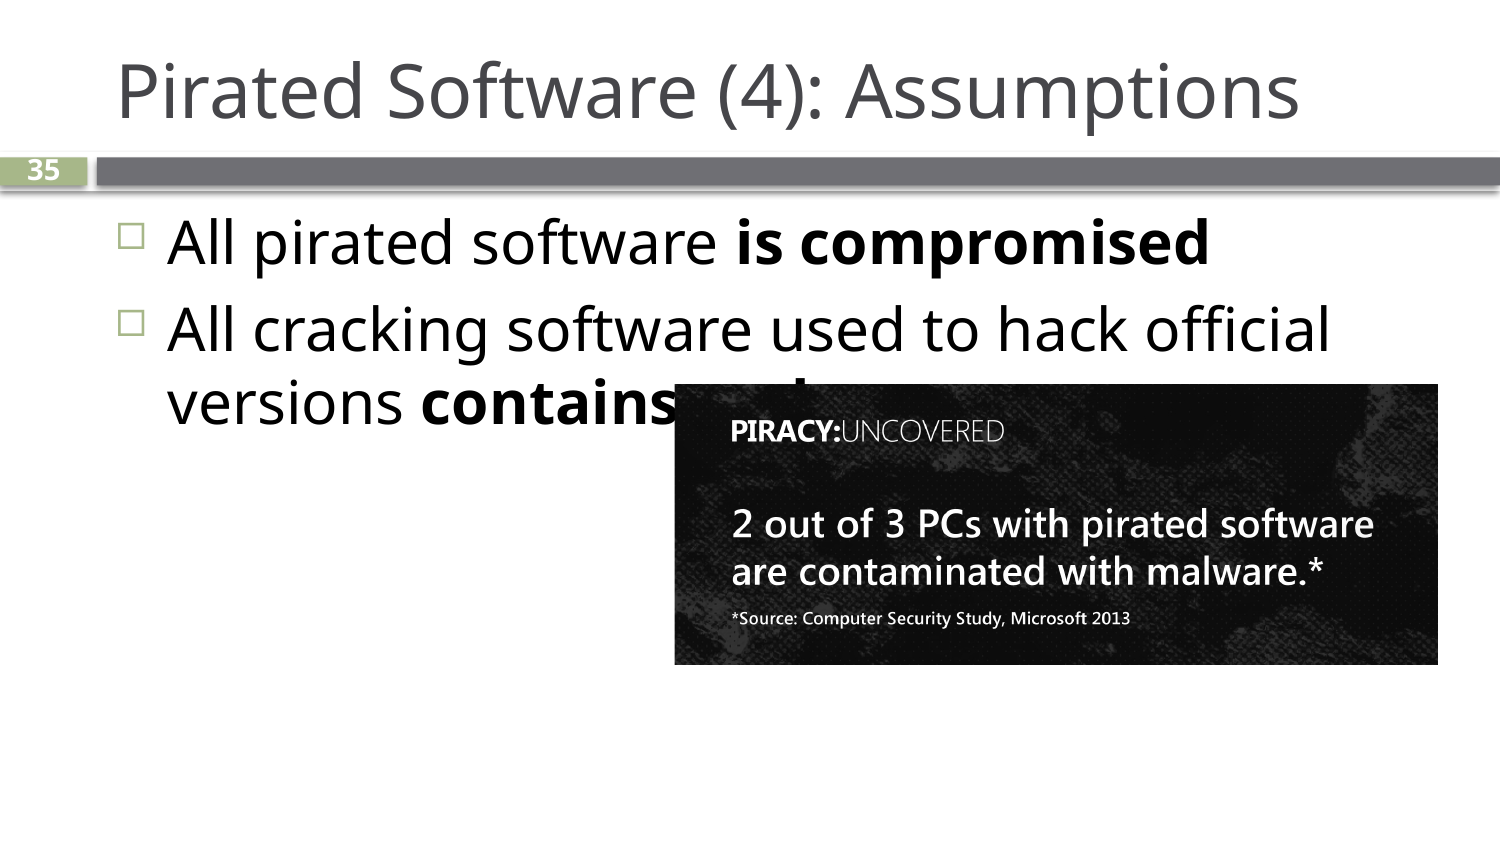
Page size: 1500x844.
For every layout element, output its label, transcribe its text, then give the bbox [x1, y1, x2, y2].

title Pirated Software (4): Assumptions [100, 28, 1438, 150]
list All pirated software is compromised All cracking software used to hack official versions contains malware [100, 196, 1425, 750]
picture [674, 384, 1439, 665]
slide_number 35 [0, 156, 88, 187]
